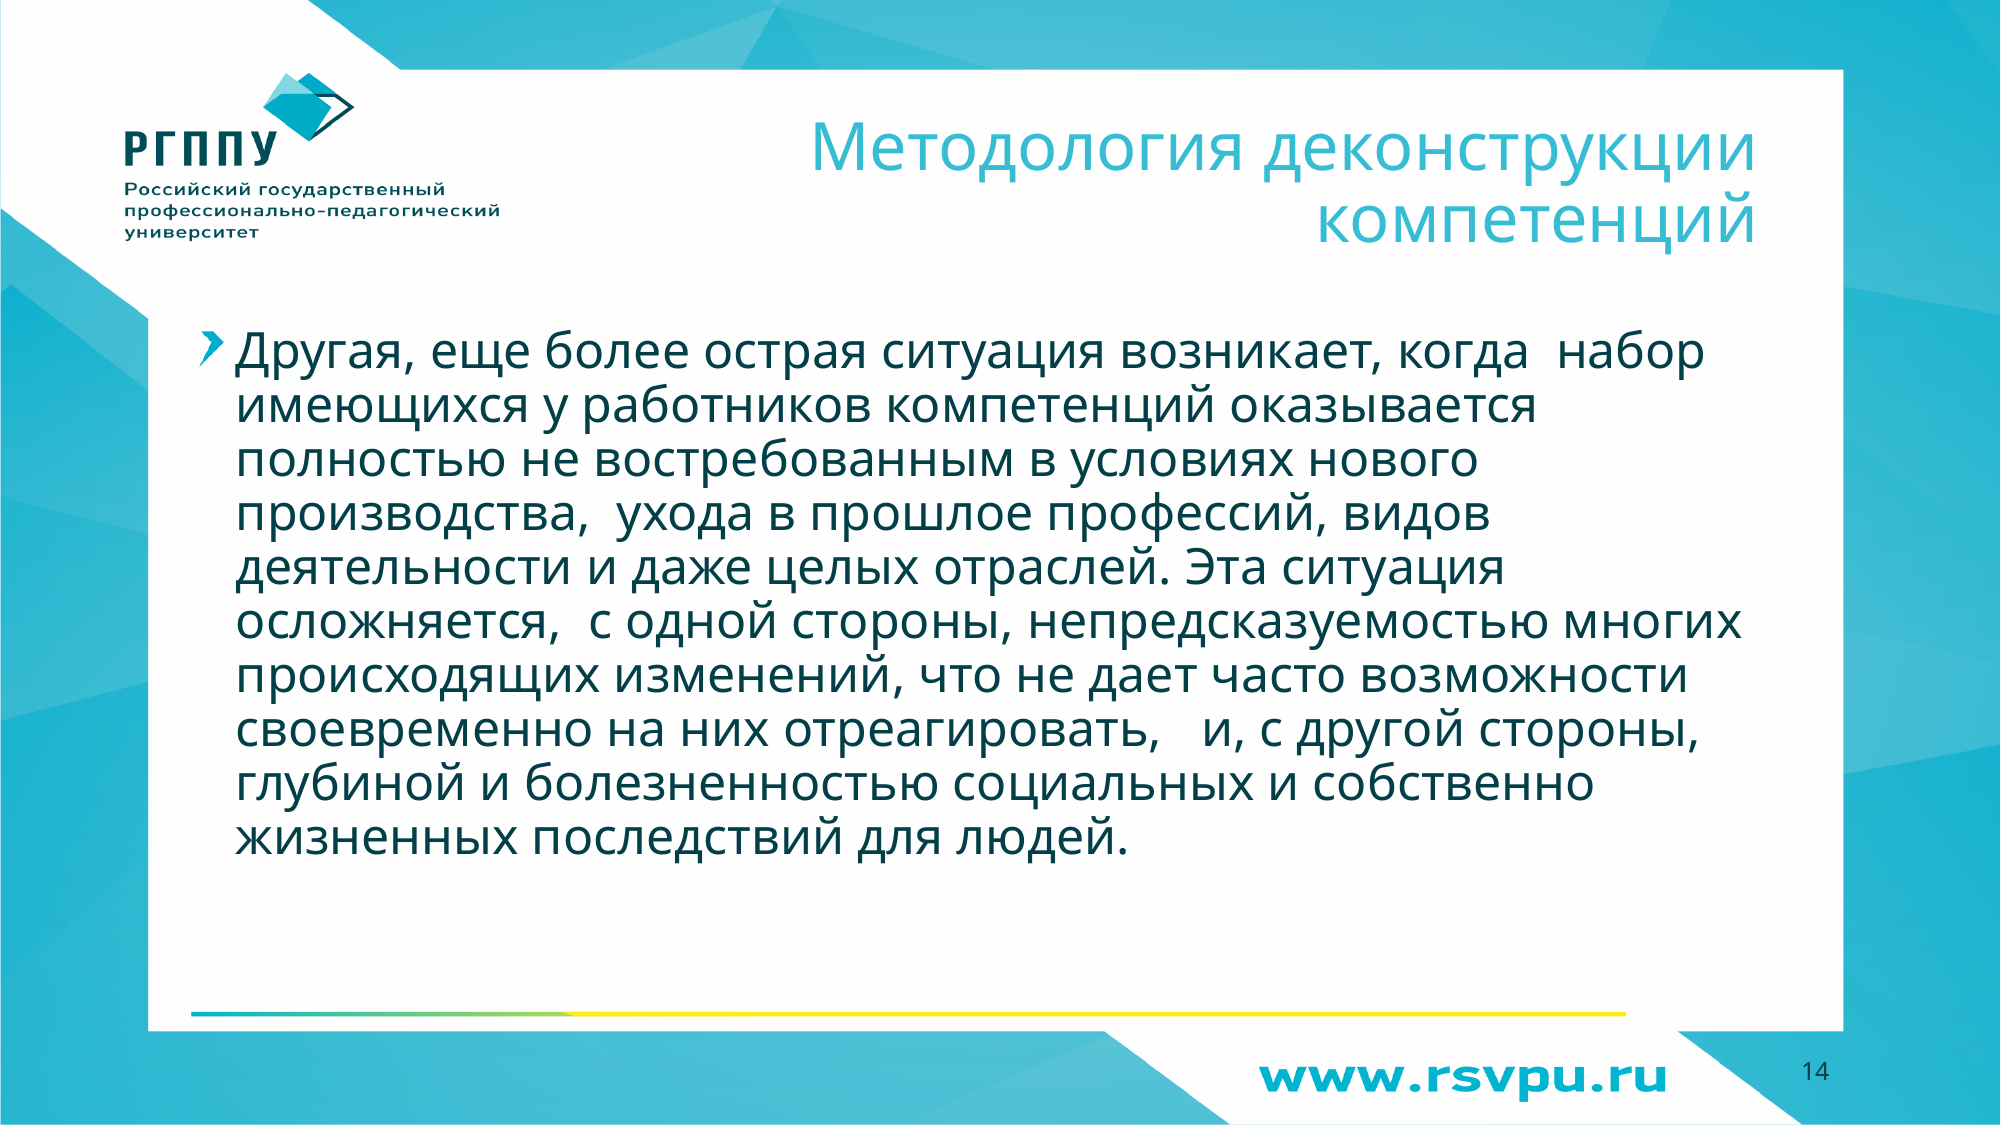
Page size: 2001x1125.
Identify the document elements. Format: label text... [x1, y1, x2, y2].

title Методология деконструкции компетенций [527, 91, 1775, 278]
picture [0, 0, 2001, 1125]
slide_number 14 [1774, 1042, 1845, 1103]
list Другая, еще более острая ситуация возникает, когда набор имеющихся у работников компетенций оказывается полностью не востребованным в условиях нового производства, ухода в прошлое профессий, видов деятельности и даже целых отраслей. Эта ситуация осложняется, с одной стороны, непредсказуемостью многих происходящих изменений, что не дает часто возможности своевременно на них отреагировать, и, с другой стороны, глубиной и болезненностью социальных и собственно жизненных последствий для людей. [183, 317, 1813, 988]
